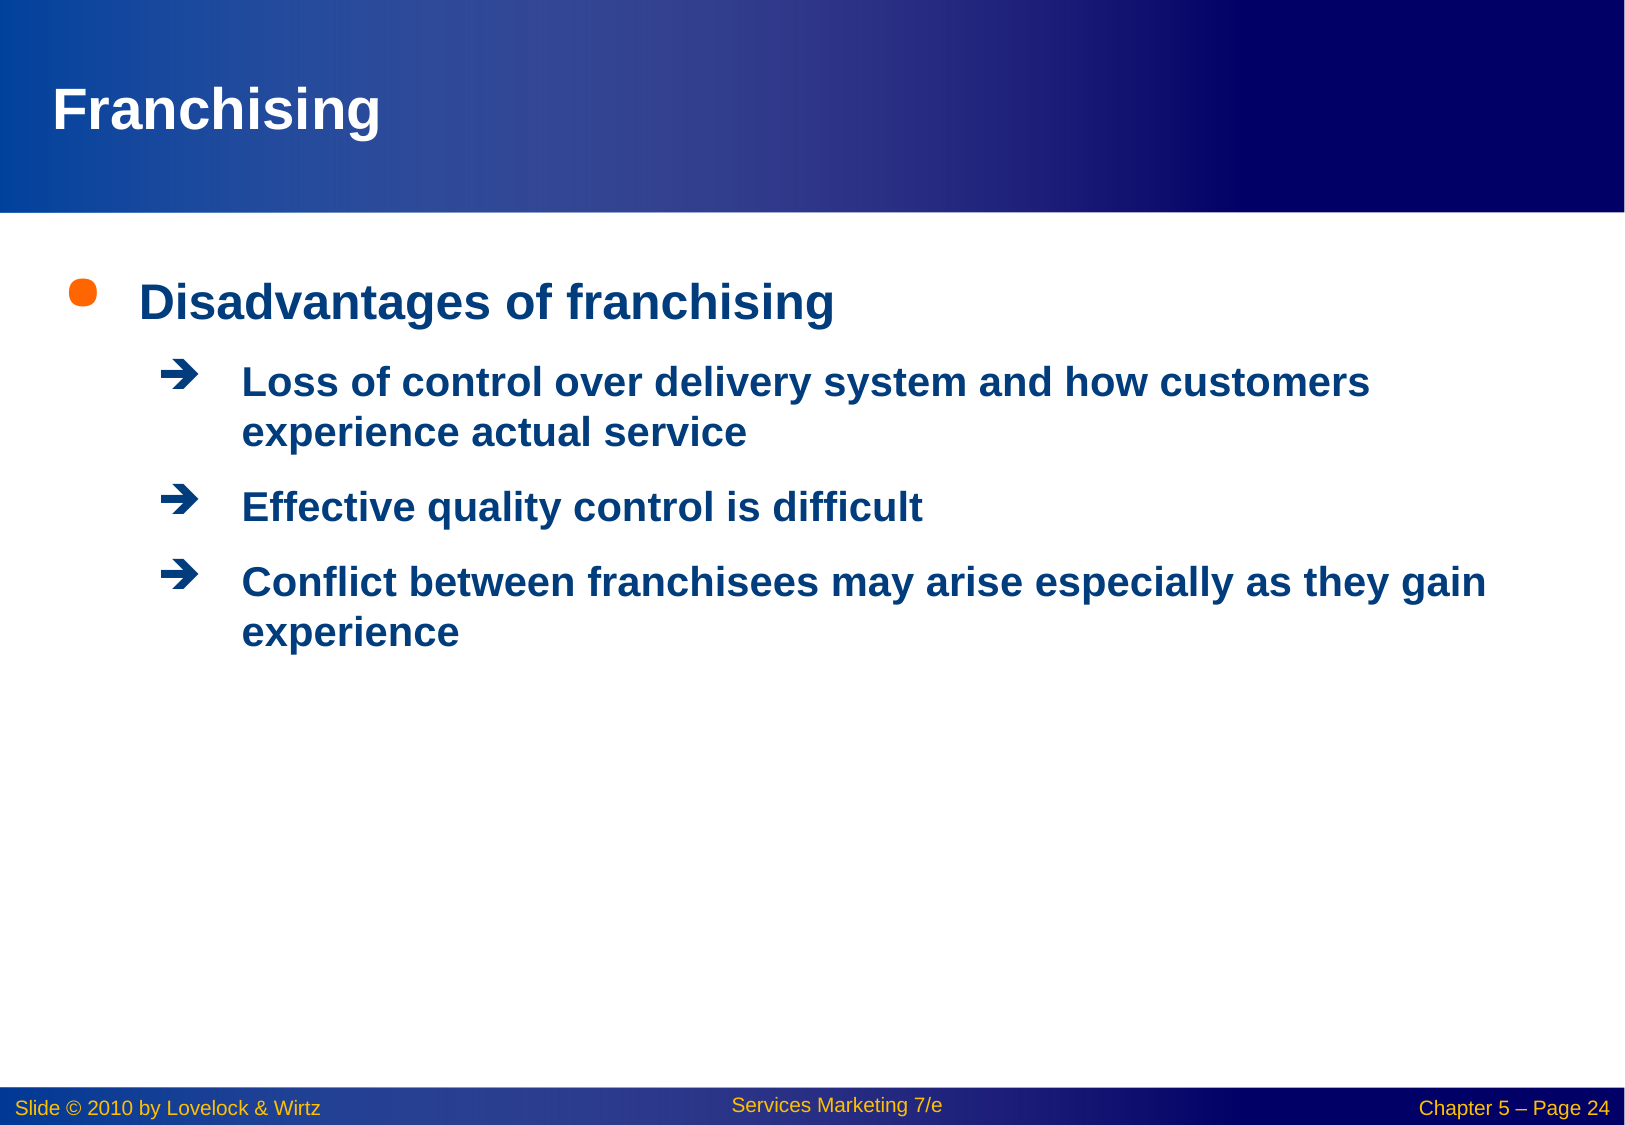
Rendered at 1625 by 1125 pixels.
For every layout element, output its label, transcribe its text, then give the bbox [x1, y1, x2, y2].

title Franchising [36, 37, 1088, 176]
list Disadvantages of franchising Loss of control over delivery system and how customers experience actual service Effective quality control is difficult Conflict between franchisees may arise especially as they gain experience [49, 261, 1588, 1051]
